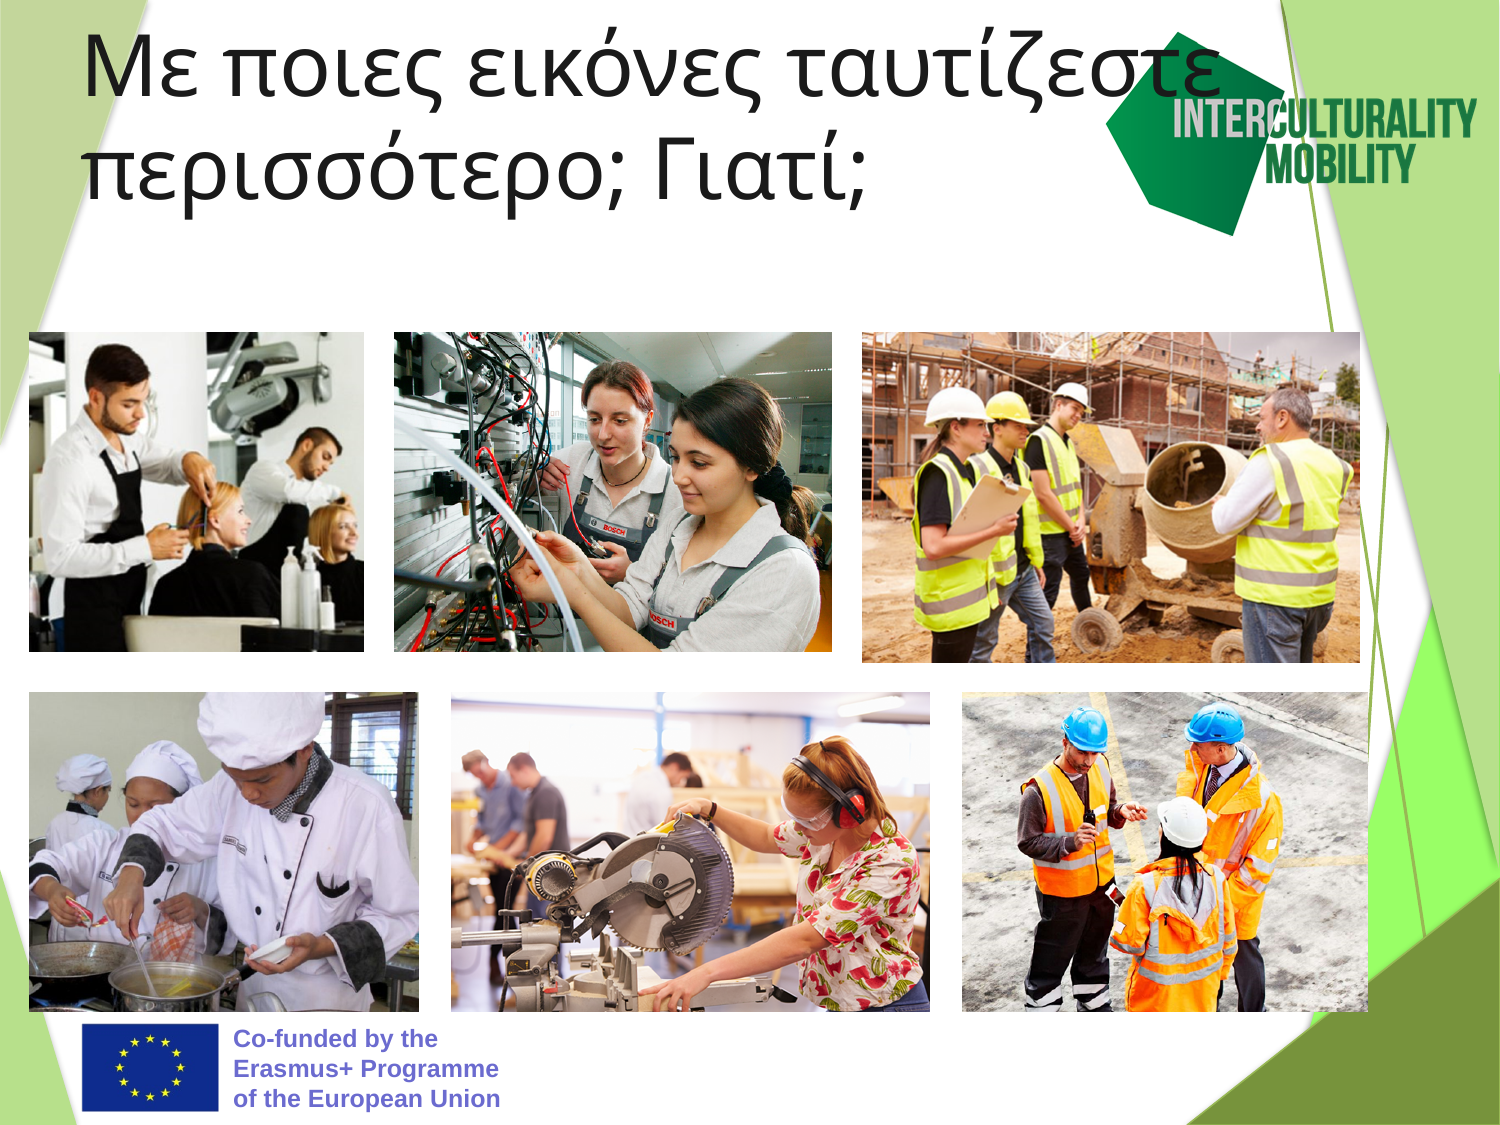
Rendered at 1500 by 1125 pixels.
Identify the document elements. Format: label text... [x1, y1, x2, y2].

picture [393, 332, 832, 652]
picture [238, 1096, 243, 1105]
picture [29, 692, 419, 1125]
picture [862, 331, 1360, 663]
picture [1258, 30, 1477, 237]
picture [29, 332, 364, 652]
picture [451, 692, 930, 1012]
title Με ποιες εικόνες ταυτίζεστε περισσότερο; Γιατί; [64, 0, 1258, 330]
picture [238, 1032, 243, 1044]
picture [962, 692, 1369, 1012]
